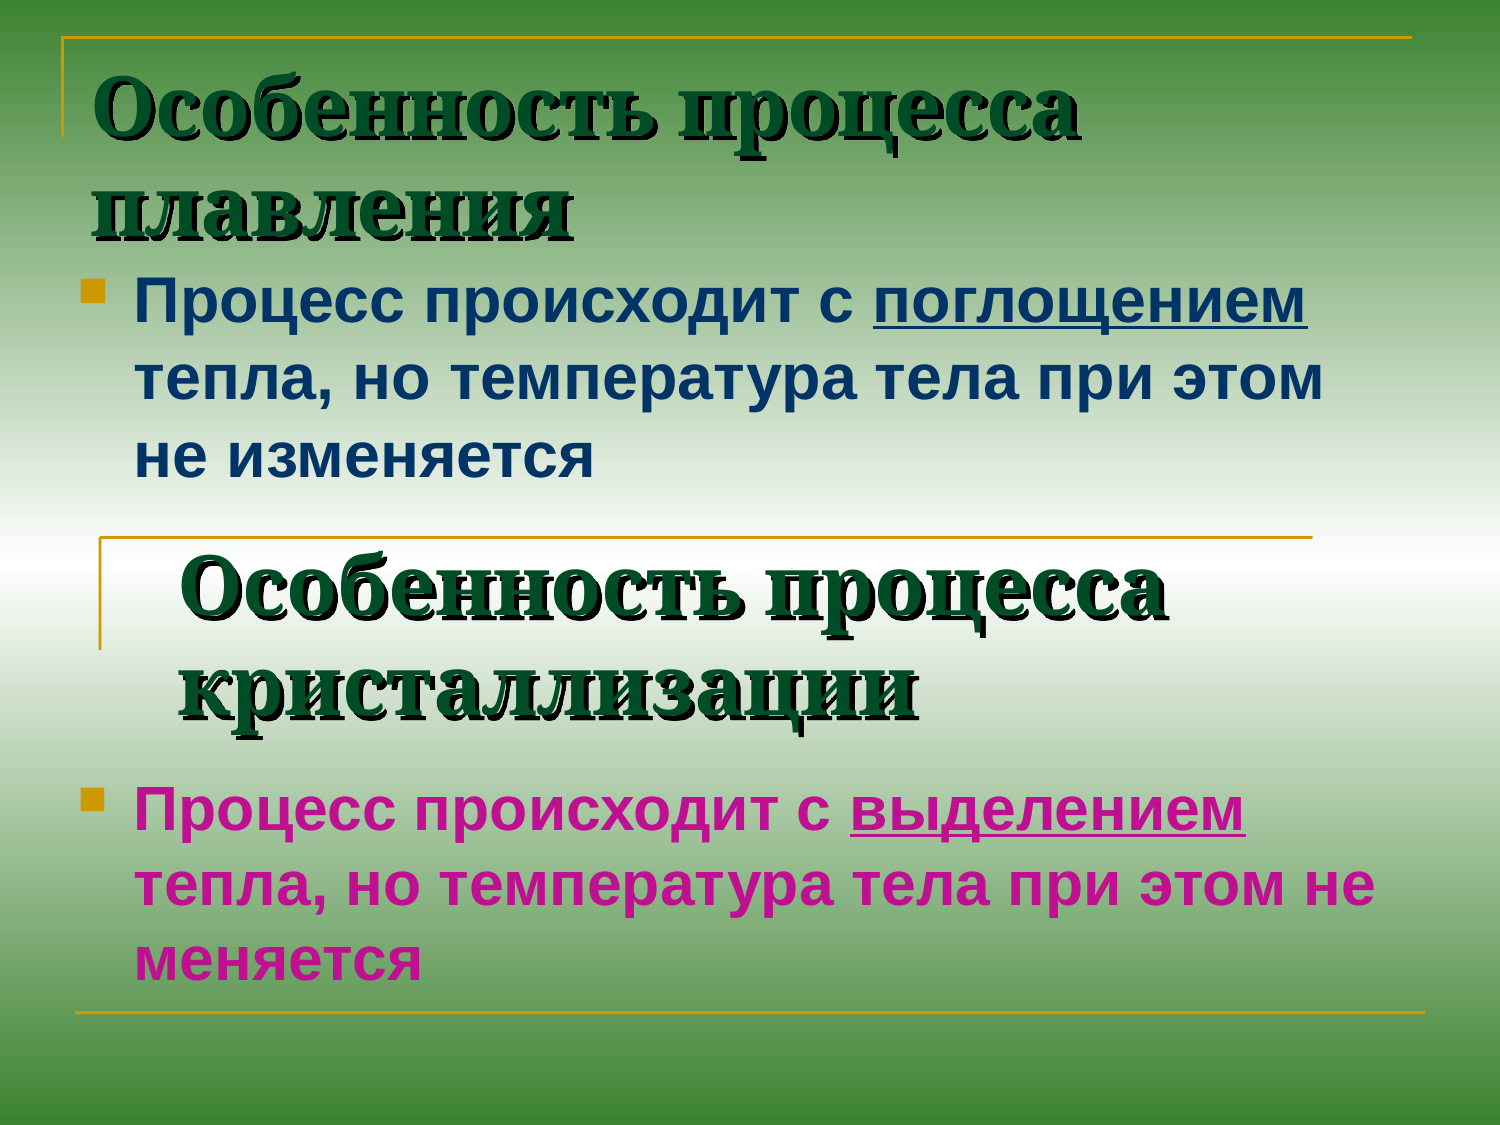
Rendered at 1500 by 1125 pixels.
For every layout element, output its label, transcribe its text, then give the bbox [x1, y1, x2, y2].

text_box Особенность процесса кристаллизации [162, 524, 1363, 712]
list Процесс происходит с поглощением тепла, но температура тела при этом не изменяется Процесс происходит с выделением тепла, но температура тела при этом не меняется [62, 249, 1413, 1125]
title Особенность процесса плавления [75, 45, 1425, 233]
